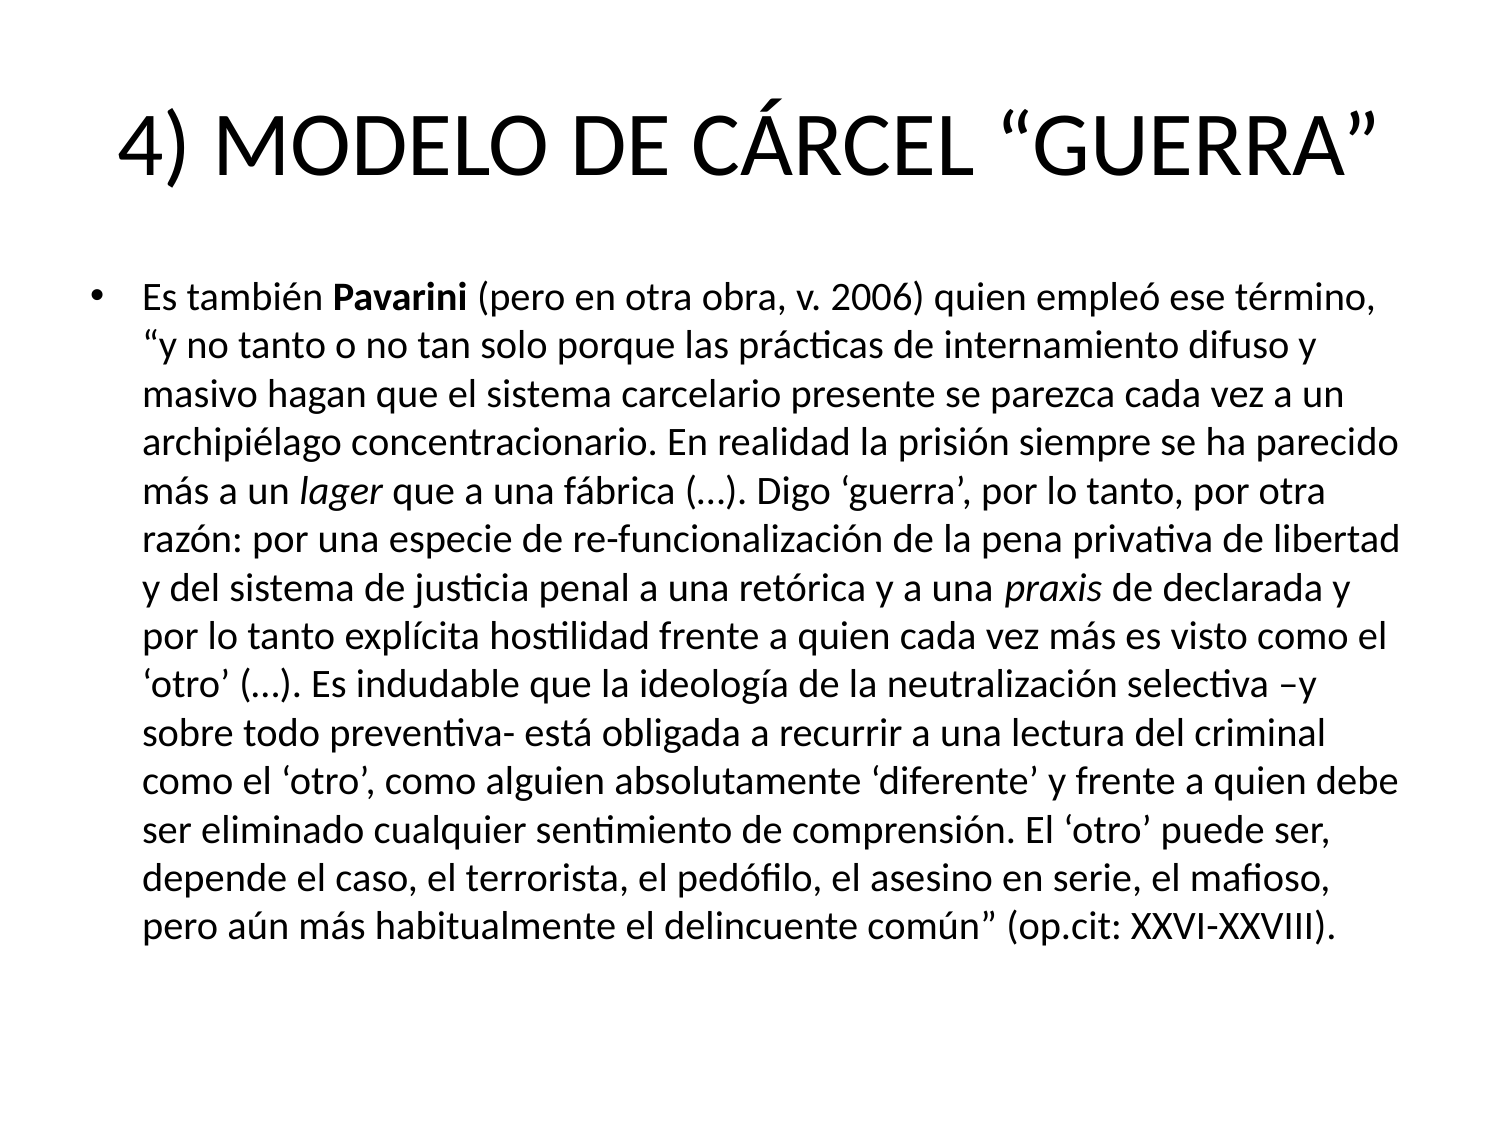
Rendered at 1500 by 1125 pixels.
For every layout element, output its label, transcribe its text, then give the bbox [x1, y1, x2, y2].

title 4) MODELO DE CÁRCEL “GUERRA” [74, 44, 1426, 233]
list Es también Pavarini (pero en otra obra, v. 2006) quien empleó ese término, “y no tanto o no tan solo porque las prácticas de internamiento difuso y masivo hagan que el sistema carcelario presente se parezca cada vez a un archipiélago concentracionario. En realidad la prisión siempre se ha parecido más a un lager que a una fábrica (…). Digo ‘guerra’, por lo tanto, por otra razón: por una especie de re-funcionalización de la pena privativa de libertad y del sistema de justicia penal a una retórica y a una praxis de declarada y por lo tanto explícita hostilidad frente a quien cada vez más es visto como el ‘otro’ (…). Es indudable que la ideología de la neutralización selectiva –y sobre todo preventiva- está obligada a recurrir a una lectura del criminal como el ‘otro’, como alguien absolutamente ‘diferente’ y frente a quien debe ser eliminado cualquier sentimiento de comprensión. El ‘otro’ puede ser, depende el caso, el terrorista, el pedófilo, el asesino en serie, el mafioso, pero aún más habitualmente el delincuente común” (op.cit: XXVI-XXVIII). [74, 262, 1426, 1006]
